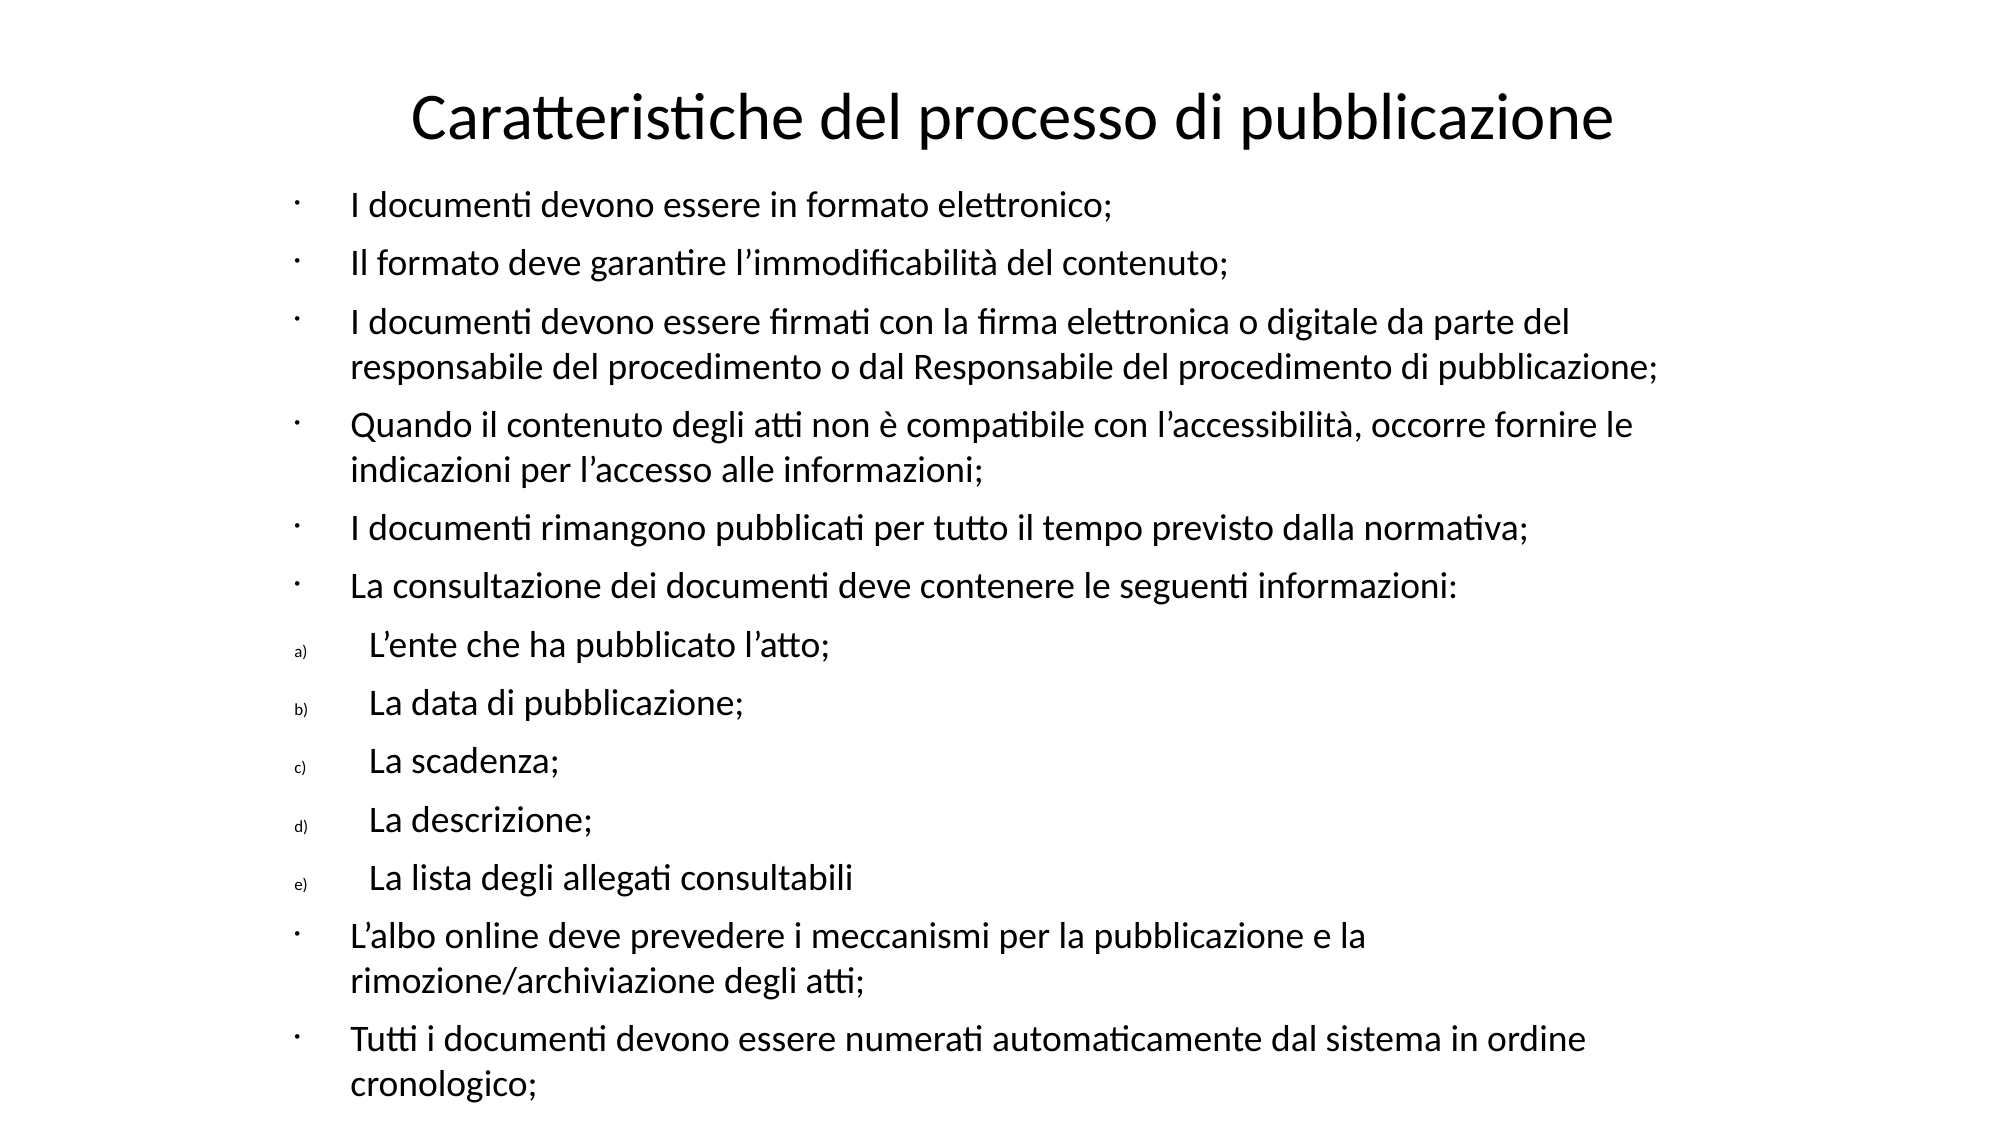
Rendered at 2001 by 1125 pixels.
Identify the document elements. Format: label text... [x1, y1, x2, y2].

text_box [762, 1042, 1238, 1103]
text_box I documenti devono essere in formato elettronico; Il formato deve garantire l’immodificabilità del contenuto; I documenti devono essere firmati con la firma elettronica o digitale da parte del responsabile del procedimento o dal Responsabile del procedimento di pubblicazione; Quando il contenuto degli atti non è compatibile con l’accessibilità, occorre fornire le indicazioni per l’accesso alle informazioni; I documenti rimangono pubblicati per tutto il tempo previsto dalla normativa; La consultazione dei documenti deve contenere le seguenti informazioni: L’ente che ha pubblicato l’atto; La data di pubblicazione; La scadenza; La descrizione; La lista degli allegati consultabili L’albo online deve prevedere i meccanismi per la pubblicazione e la rimozione/archiviazione degli atti; Tutti i documenti devono essere numerati automaticamente dal sistema in ordine cronologico; [279, 172, 1733, 916]
title Caratteristiche del processo di pubblicazione [338, 19, 1689, 172]
